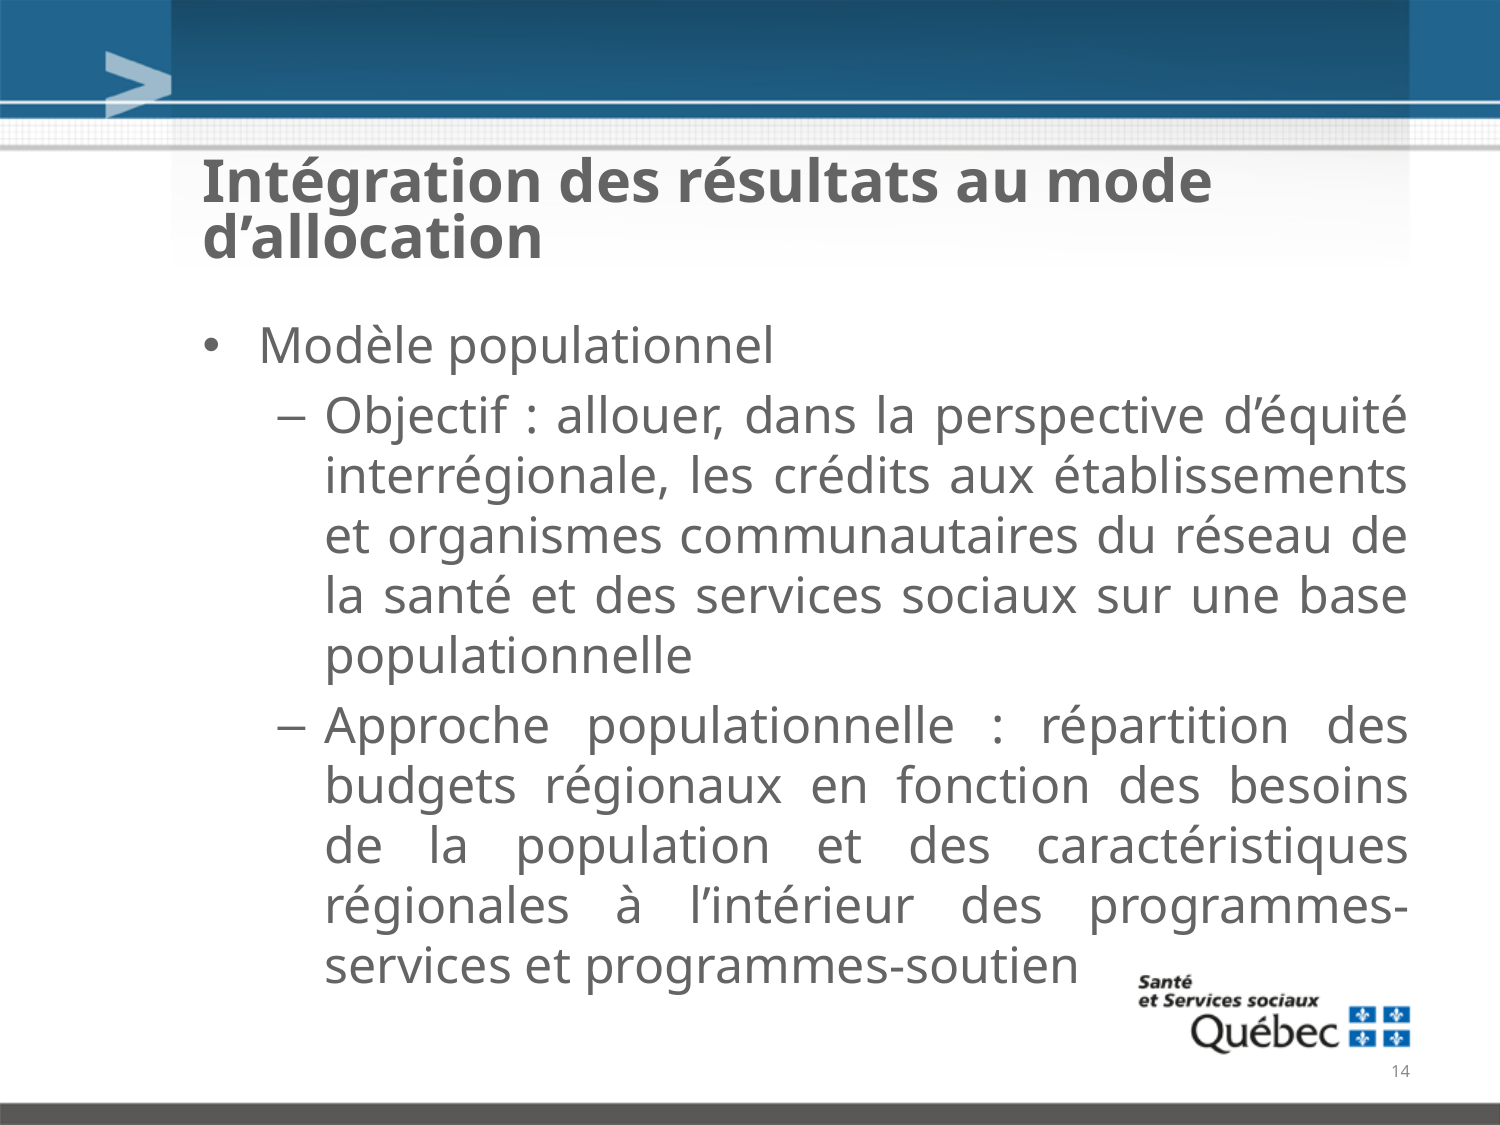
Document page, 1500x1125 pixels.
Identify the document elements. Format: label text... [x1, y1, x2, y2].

title Intégration des résultats au mode d’allocation [187, 148, 1425, 279]
list Modèle populationnel Objectif : allouer, dans la perspective d’équité interrégionale, les crédits aux établissements et organismes communautaires du réseau de la santé et des services sociaux sur une base populationnelle Approche populationnelle : répartition des budgets régionaux en fonction des besoins de la population et des caractéristiques régionales à l’intérieur des programmes-services et programmes-soutien [187, 306, 1425, 1005]
picture [0, 0, 1500, 1125]
slide_number 14 [1074, 1042, 1425, 1103]
